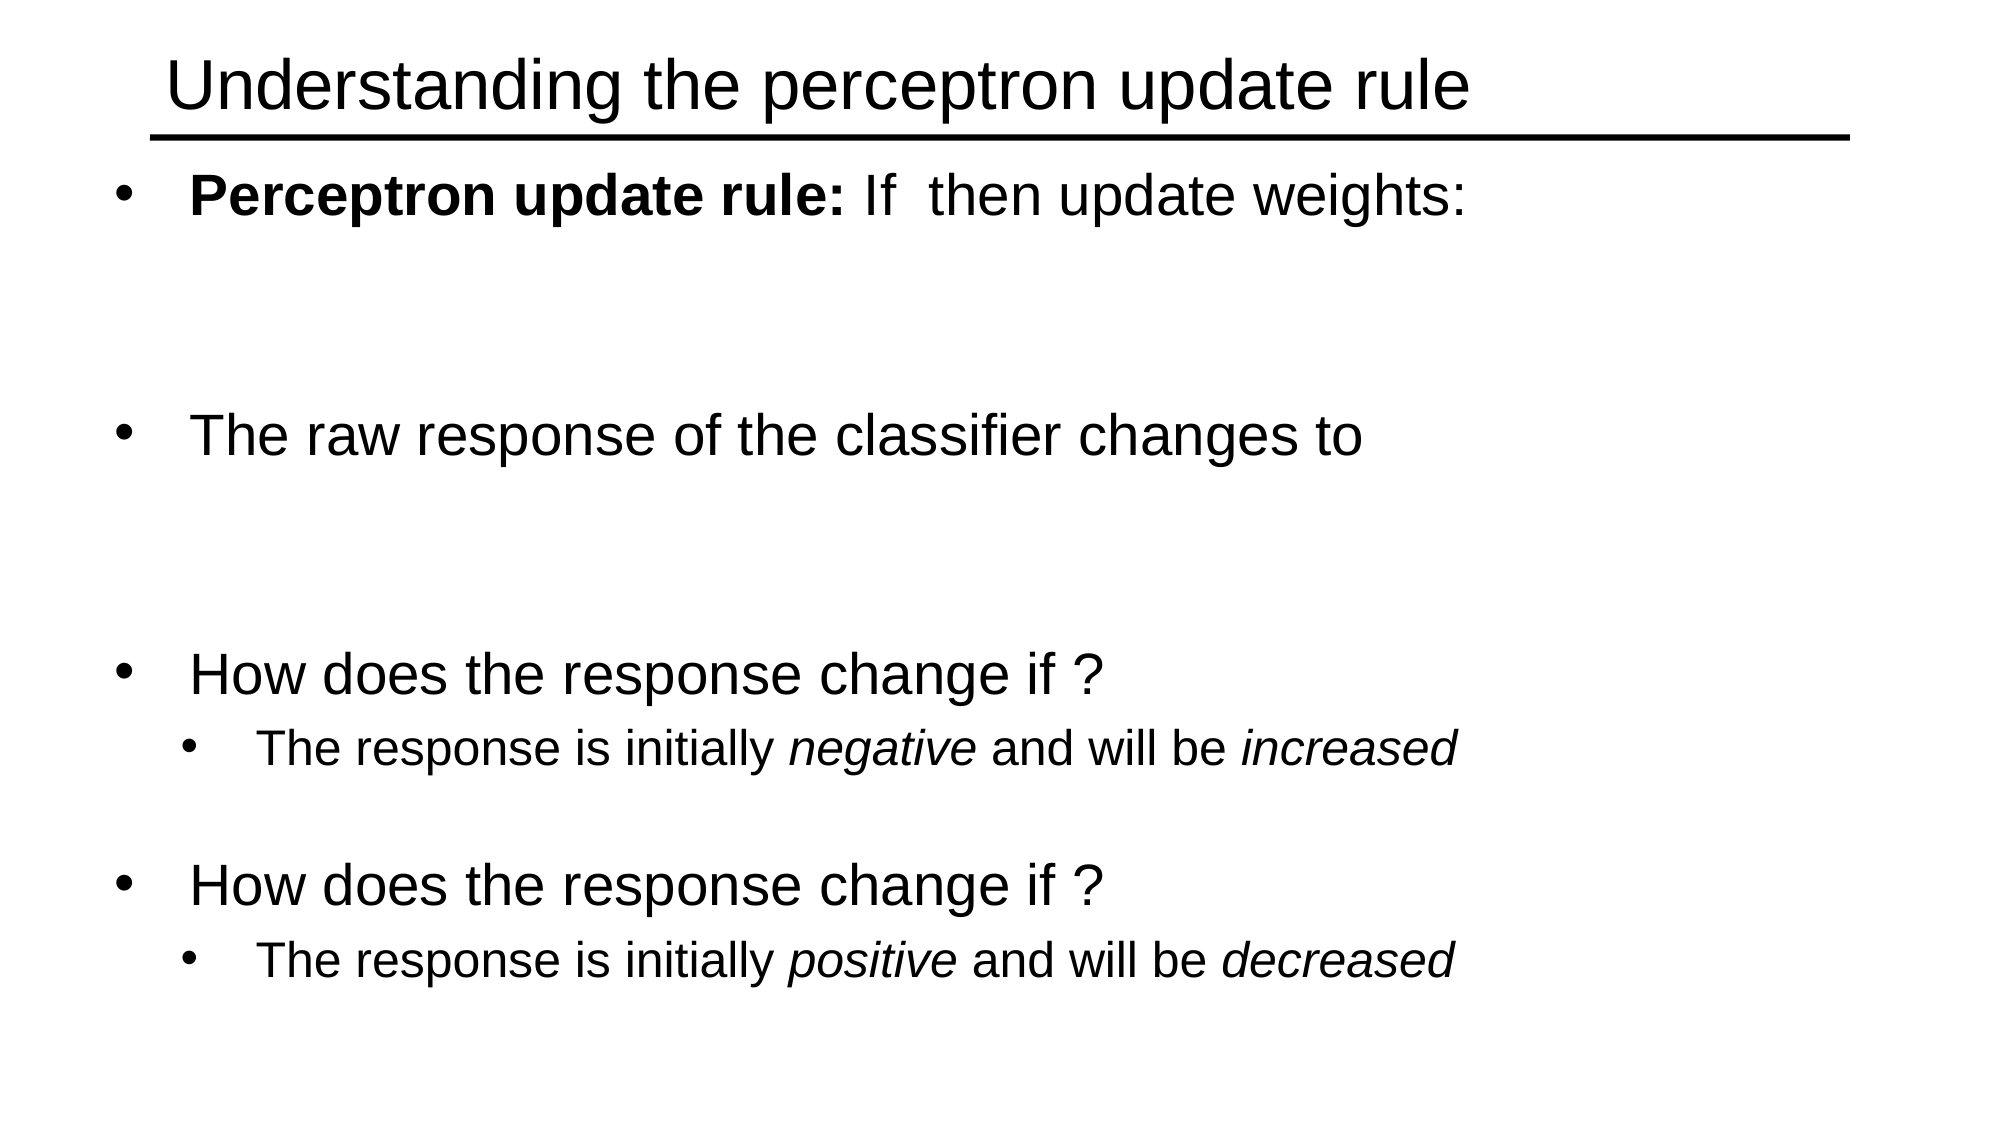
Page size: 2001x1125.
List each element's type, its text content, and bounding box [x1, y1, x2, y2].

title Understanding the perceptron update rule [149, 12, 1851, 151]
